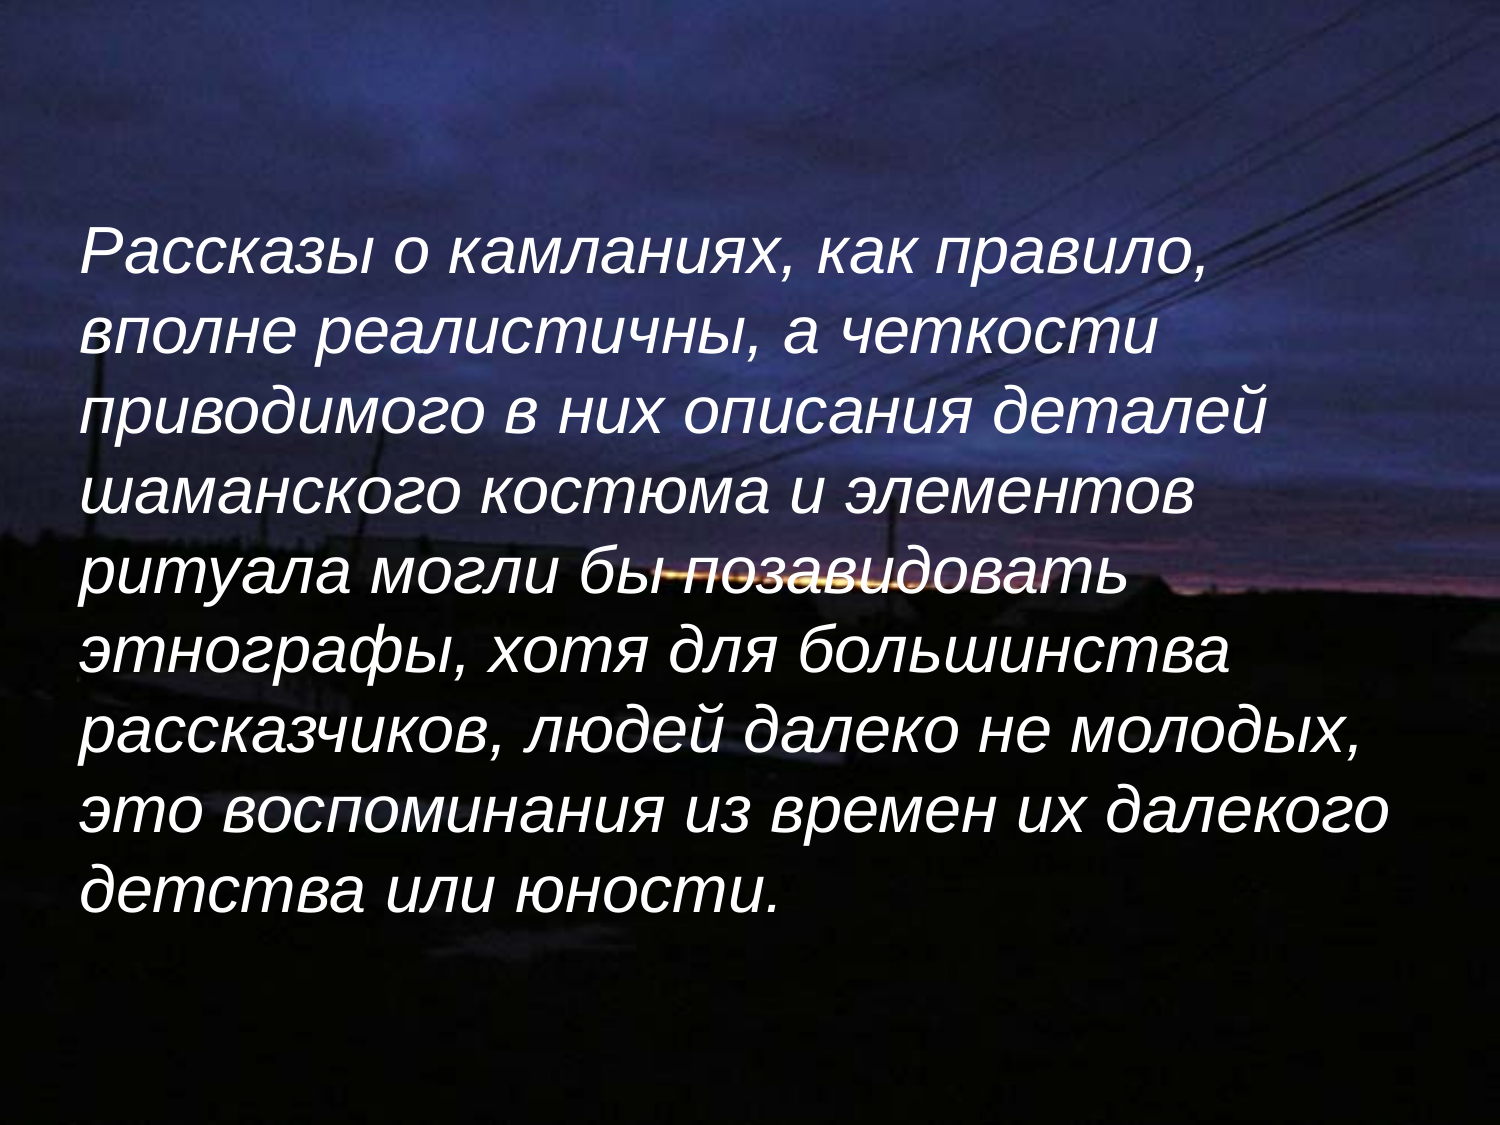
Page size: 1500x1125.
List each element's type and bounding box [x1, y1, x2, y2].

list [0, 0, 1500, 1125]
